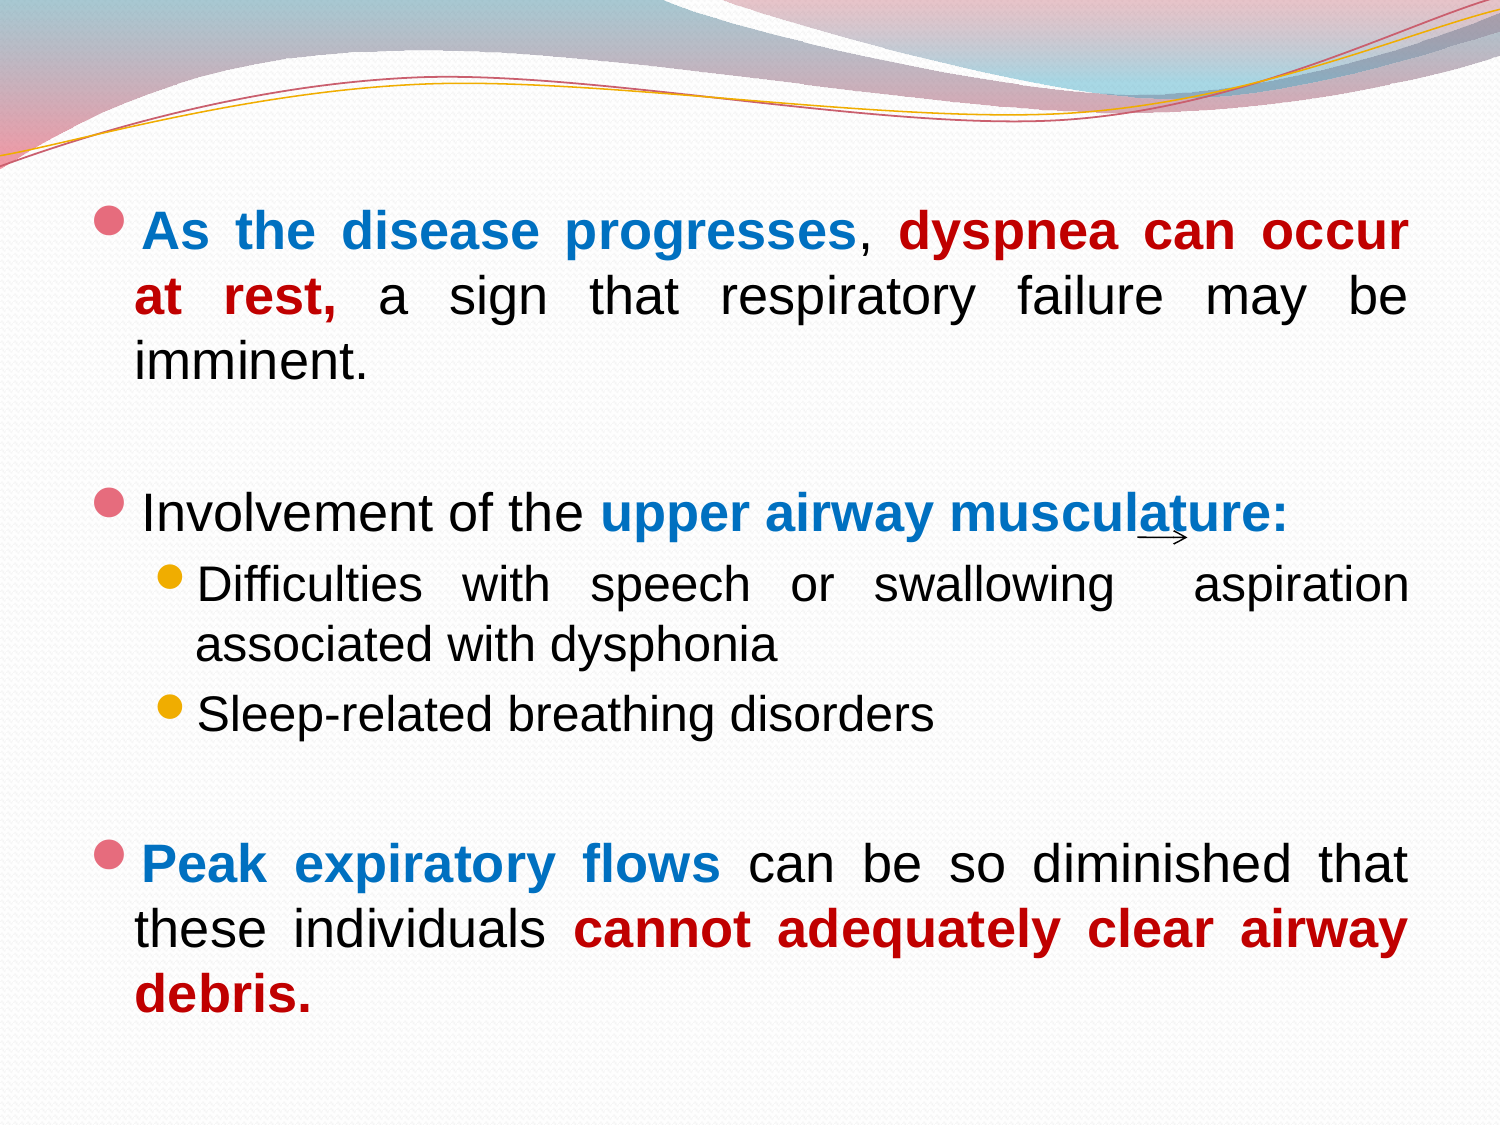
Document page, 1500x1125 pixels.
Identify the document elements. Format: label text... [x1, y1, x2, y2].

table_cell 60–64 [1138, 539, 1187, 548]
list As the disease progresses, dyspnea can occur at rest, a sign that respiratory failure may be imminent. Involvement of the upper airway musculature: Difficulties with speech or swallowing aspiration associated with dysphonia Sleep-related breathing disorders Peak expiratory flows can be so diminished that these individuals cannot adequately clear airway debris. [75, 187, 1425, 1038]
